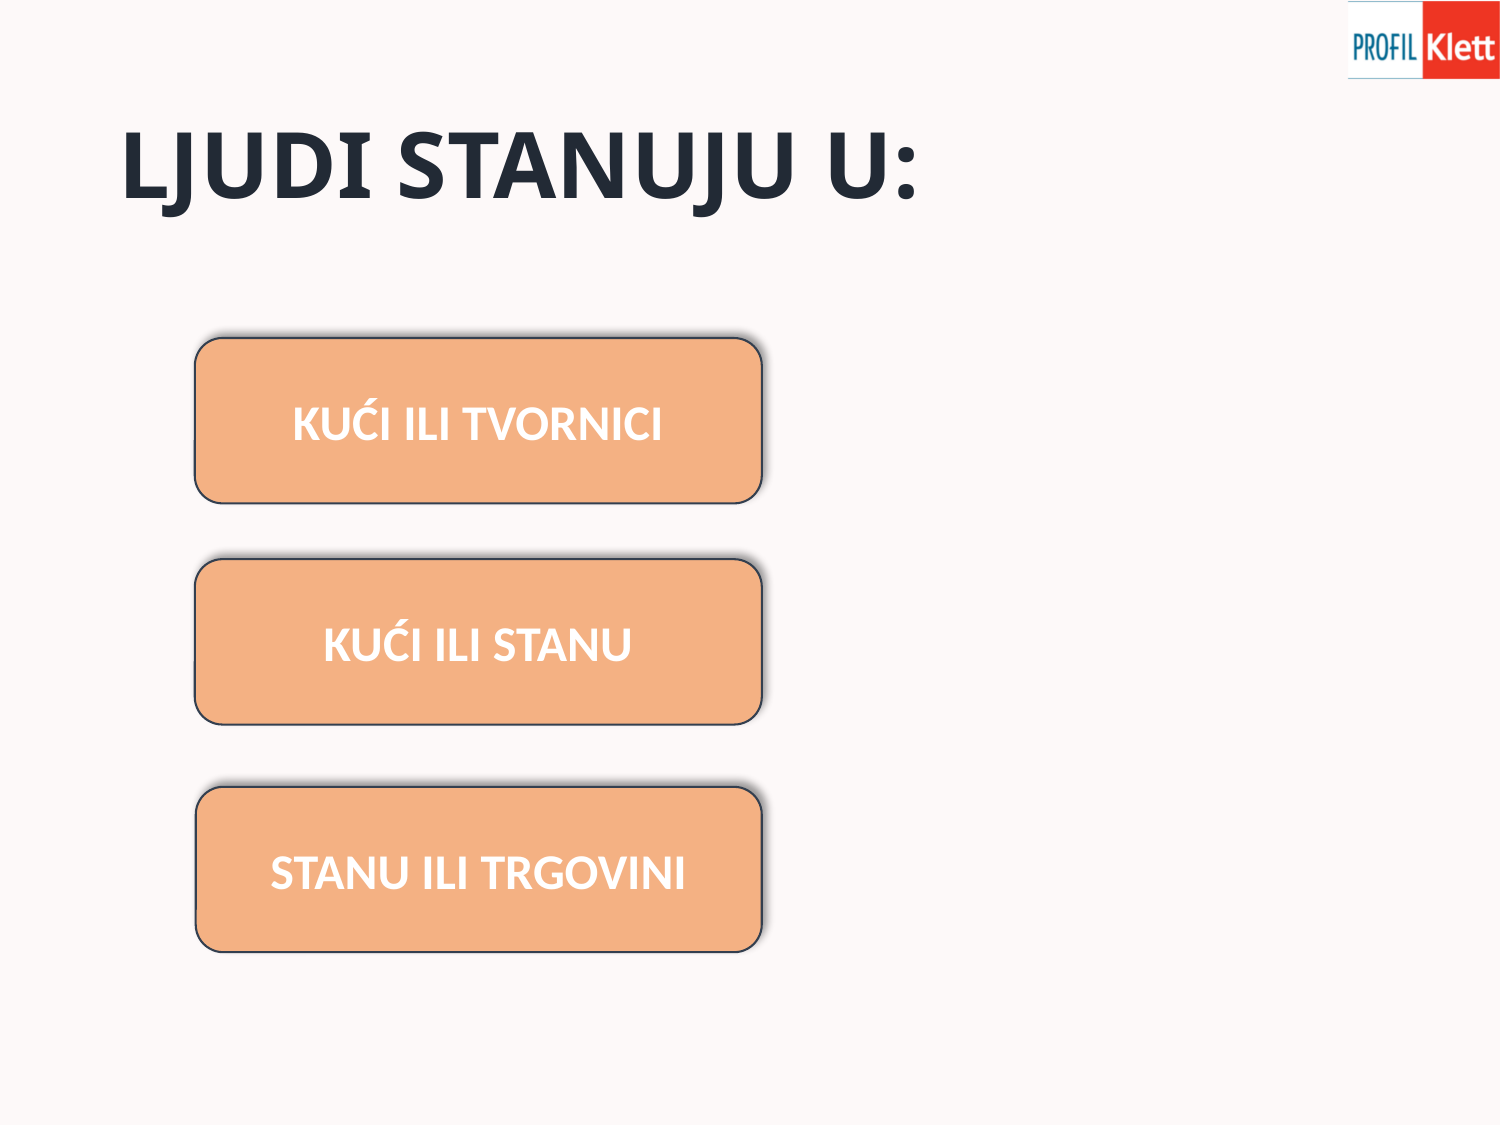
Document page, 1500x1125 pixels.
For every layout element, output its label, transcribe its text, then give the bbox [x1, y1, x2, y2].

title LJUDI STANUJU U: [103, 59, 1397, 278]
text_box STANU ILI TRGOVINI [194, 785, 763, 954]
text_box KUĆI ILI STANU [193, 558, 763, 726]
picture [0, 0, 1500, 1125]
text_box KUĆI ILI TVORNICI [193, 336, 763, 505]
